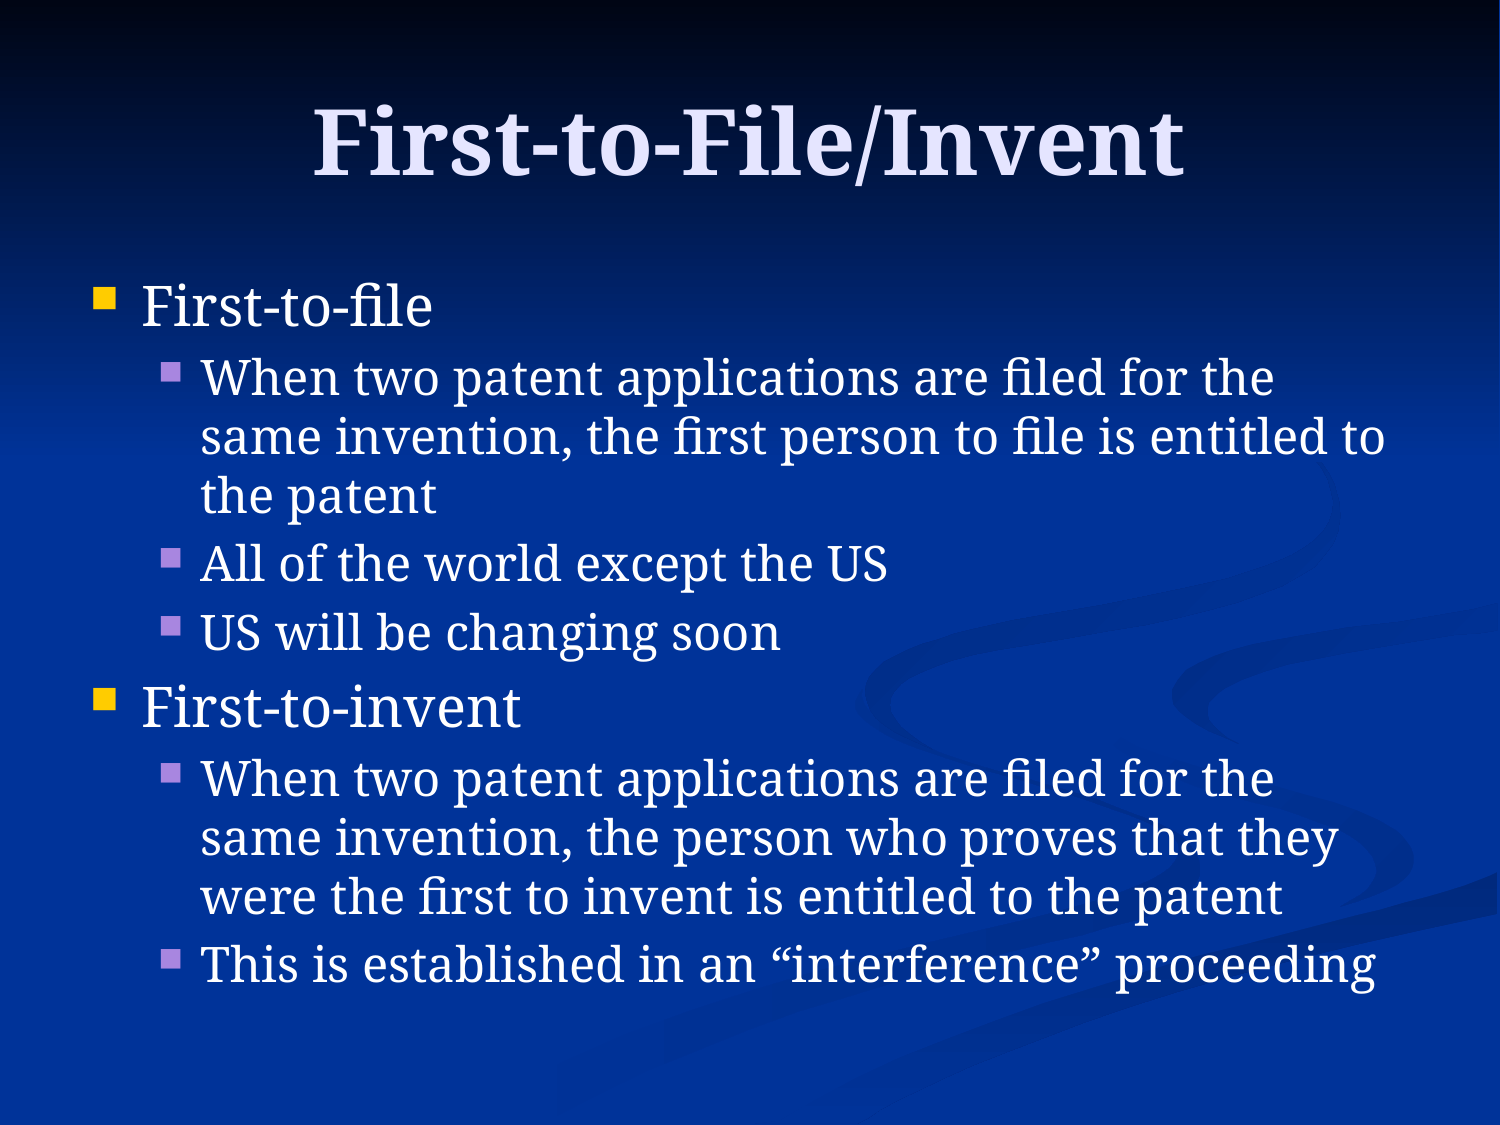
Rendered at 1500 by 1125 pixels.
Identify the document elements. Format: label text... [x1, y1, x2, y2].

list First-to-file When two patent applications are filed for the same invention, the first person to file is entitled to the patent All of the world except the US US will be changing soon First-to-invent When two patent applications are filed for the same invention, the person who proves that they were the first to invent is entitled to the patent This is established in an “interference” proceeding [74, 262, 1426, 1006]
title First-to-File/Invent [74, 44, 1426, 233]
